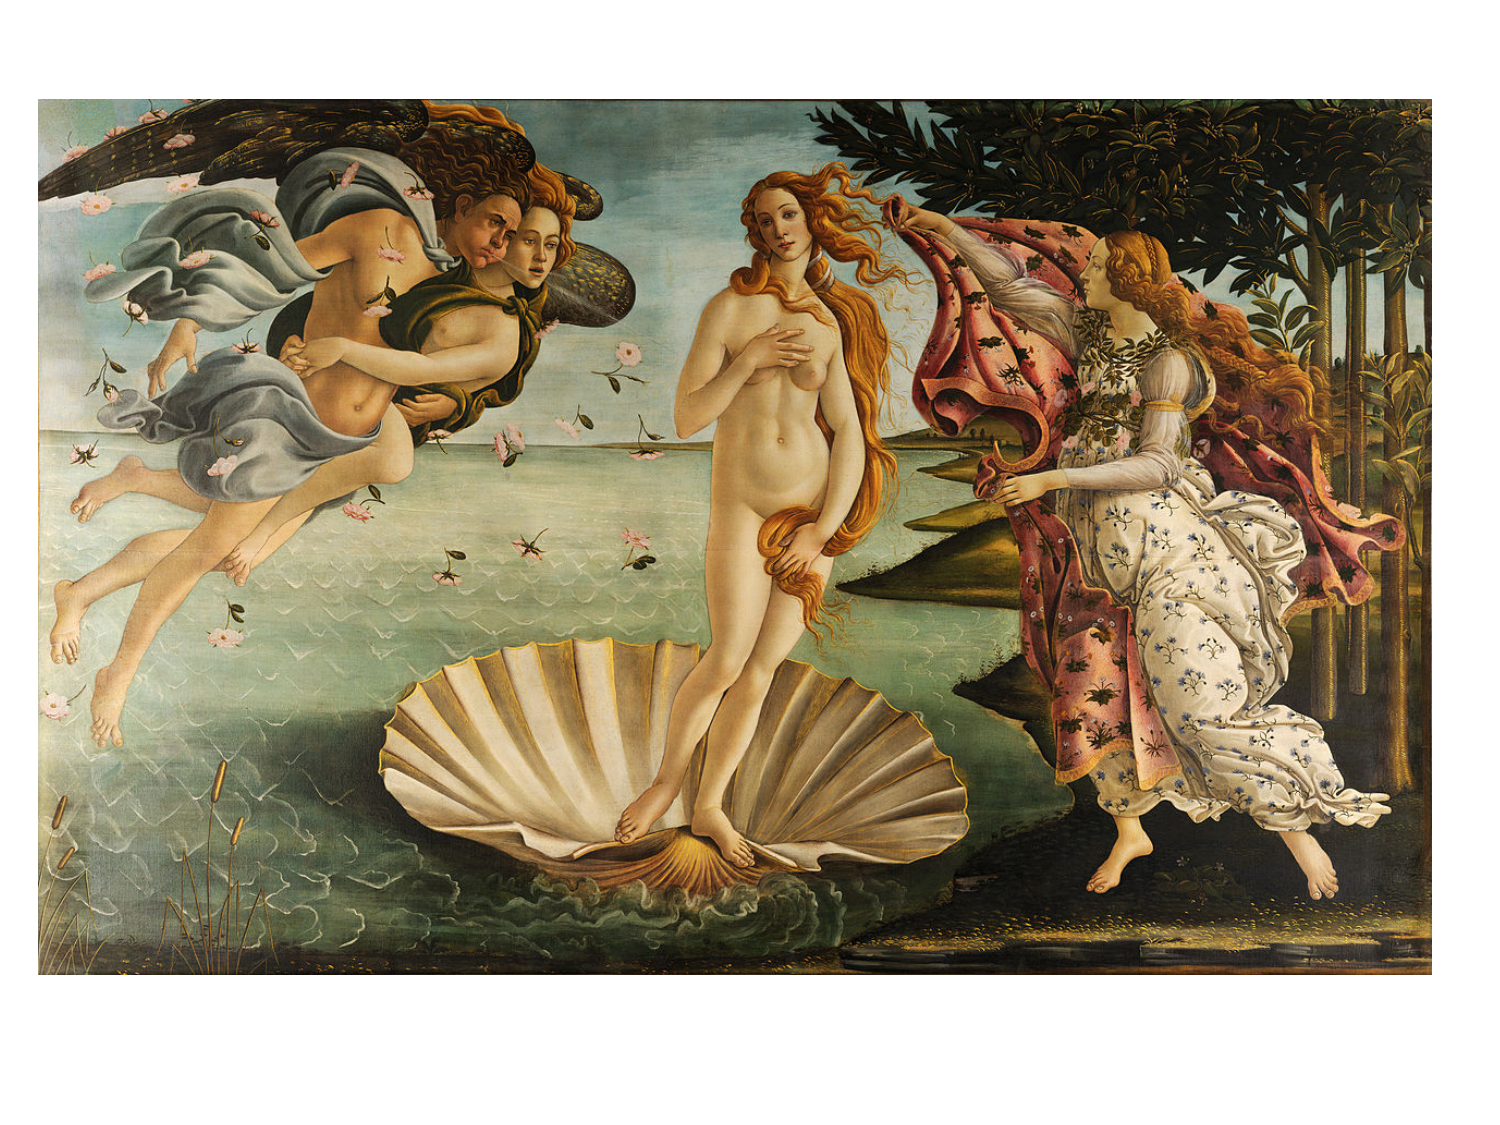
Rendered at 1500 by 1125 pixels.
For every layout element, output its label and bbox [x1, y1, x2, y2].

picture [38, 99, 1432, 976]
